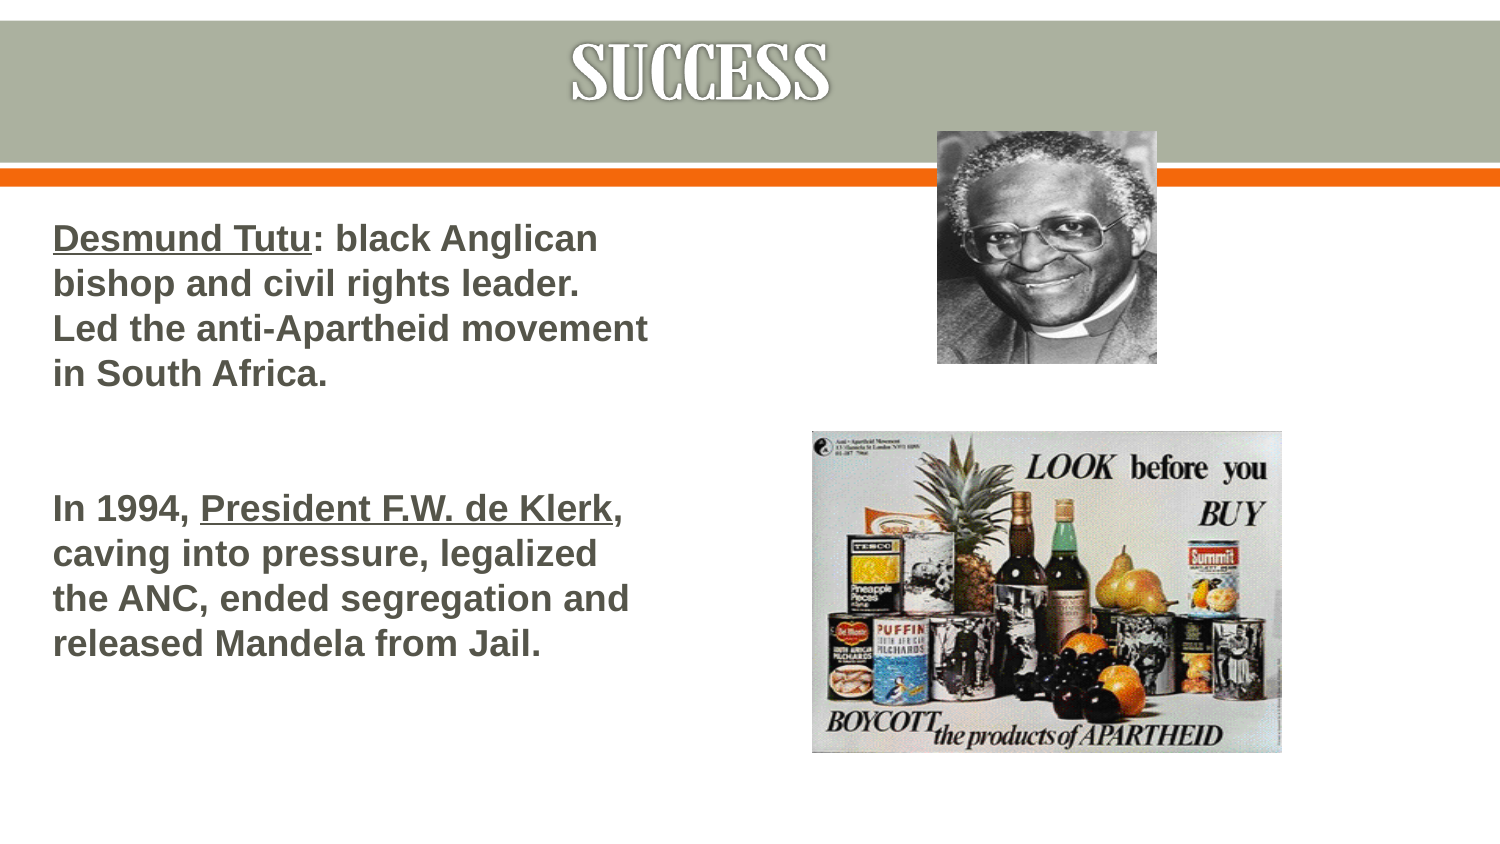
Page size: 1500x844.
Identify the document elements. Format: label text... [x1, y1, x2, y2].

picture [812, 431, 1282, 753]
text_box Desmund Tutu: black Anglican bishop and civil rights leader. Led the anti-Apartheid movement in South Africa. In 1994, President F.W. de Klerk, caving into pressure, legalized the ANC, ended segregation and released Mandela from Jail. [37, 206, 675, 824]
picture [62, 0, 1339, 364]
